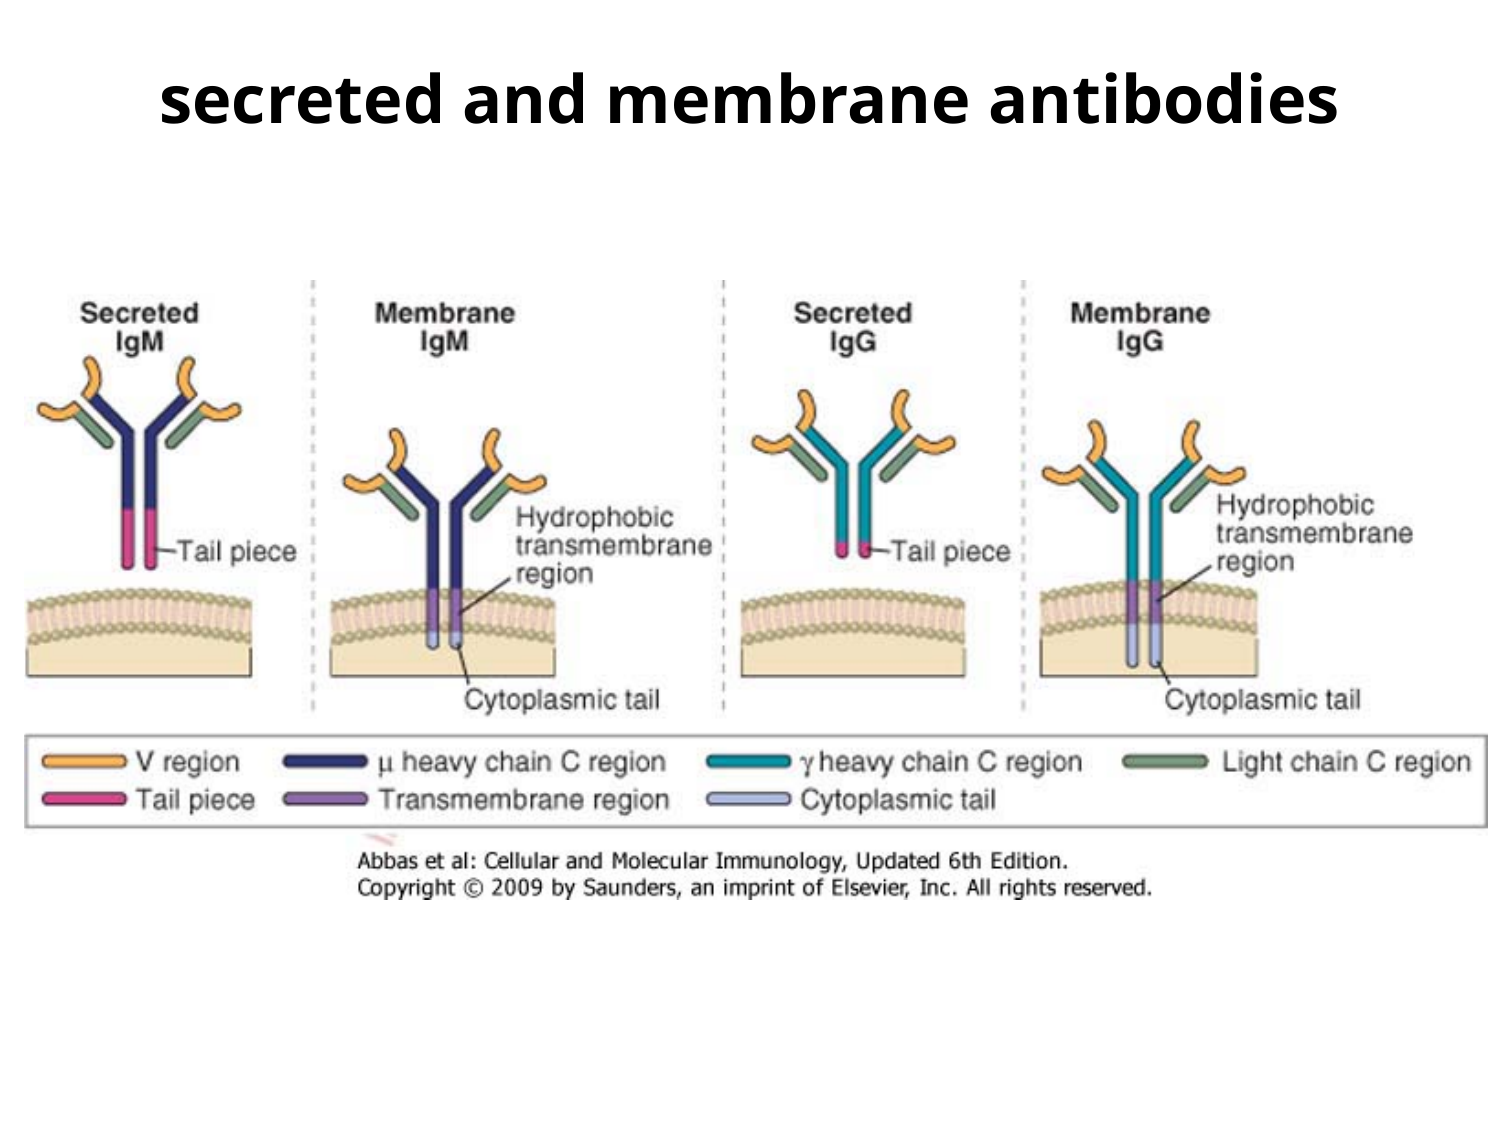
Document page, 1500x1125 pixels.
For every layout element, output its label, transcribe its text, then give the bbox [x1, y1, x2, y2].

picture [24, 280, 1488, 901]
text_box secreted and membrane antibodies [0, 49, 1500, 145]
